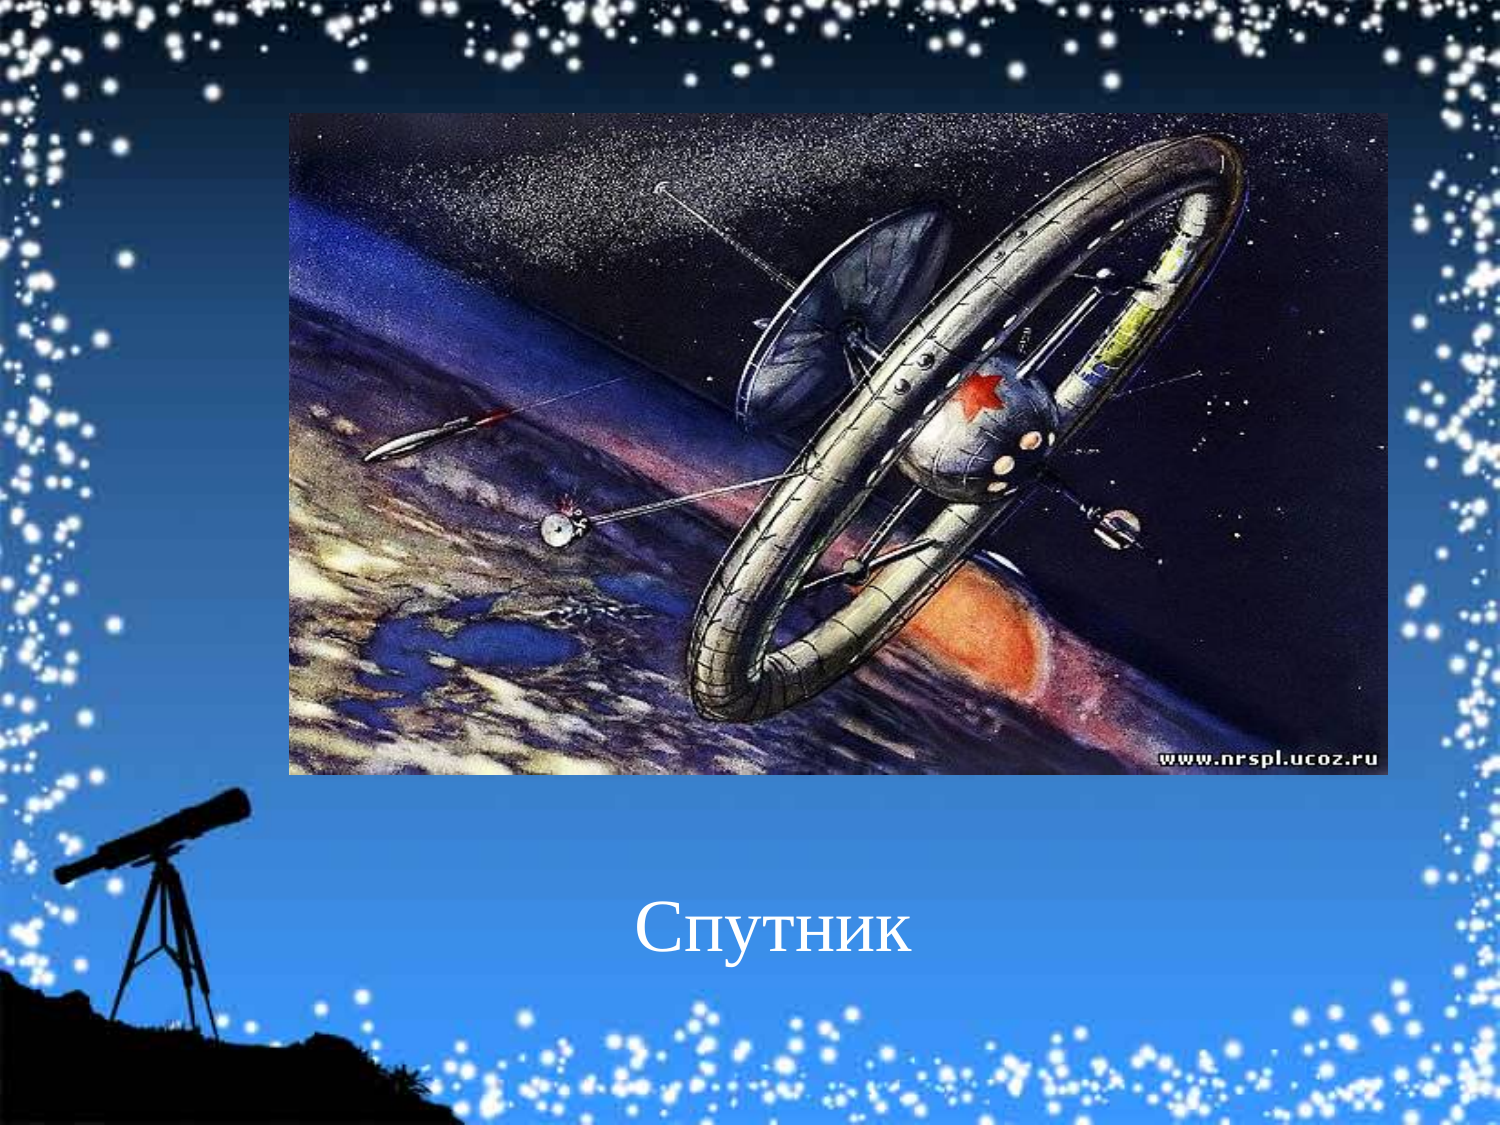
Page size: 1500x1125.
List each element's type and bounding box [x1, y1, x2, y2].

list [0, 0, 1500, 1125]
picture [288, 113, 1389, 776]
